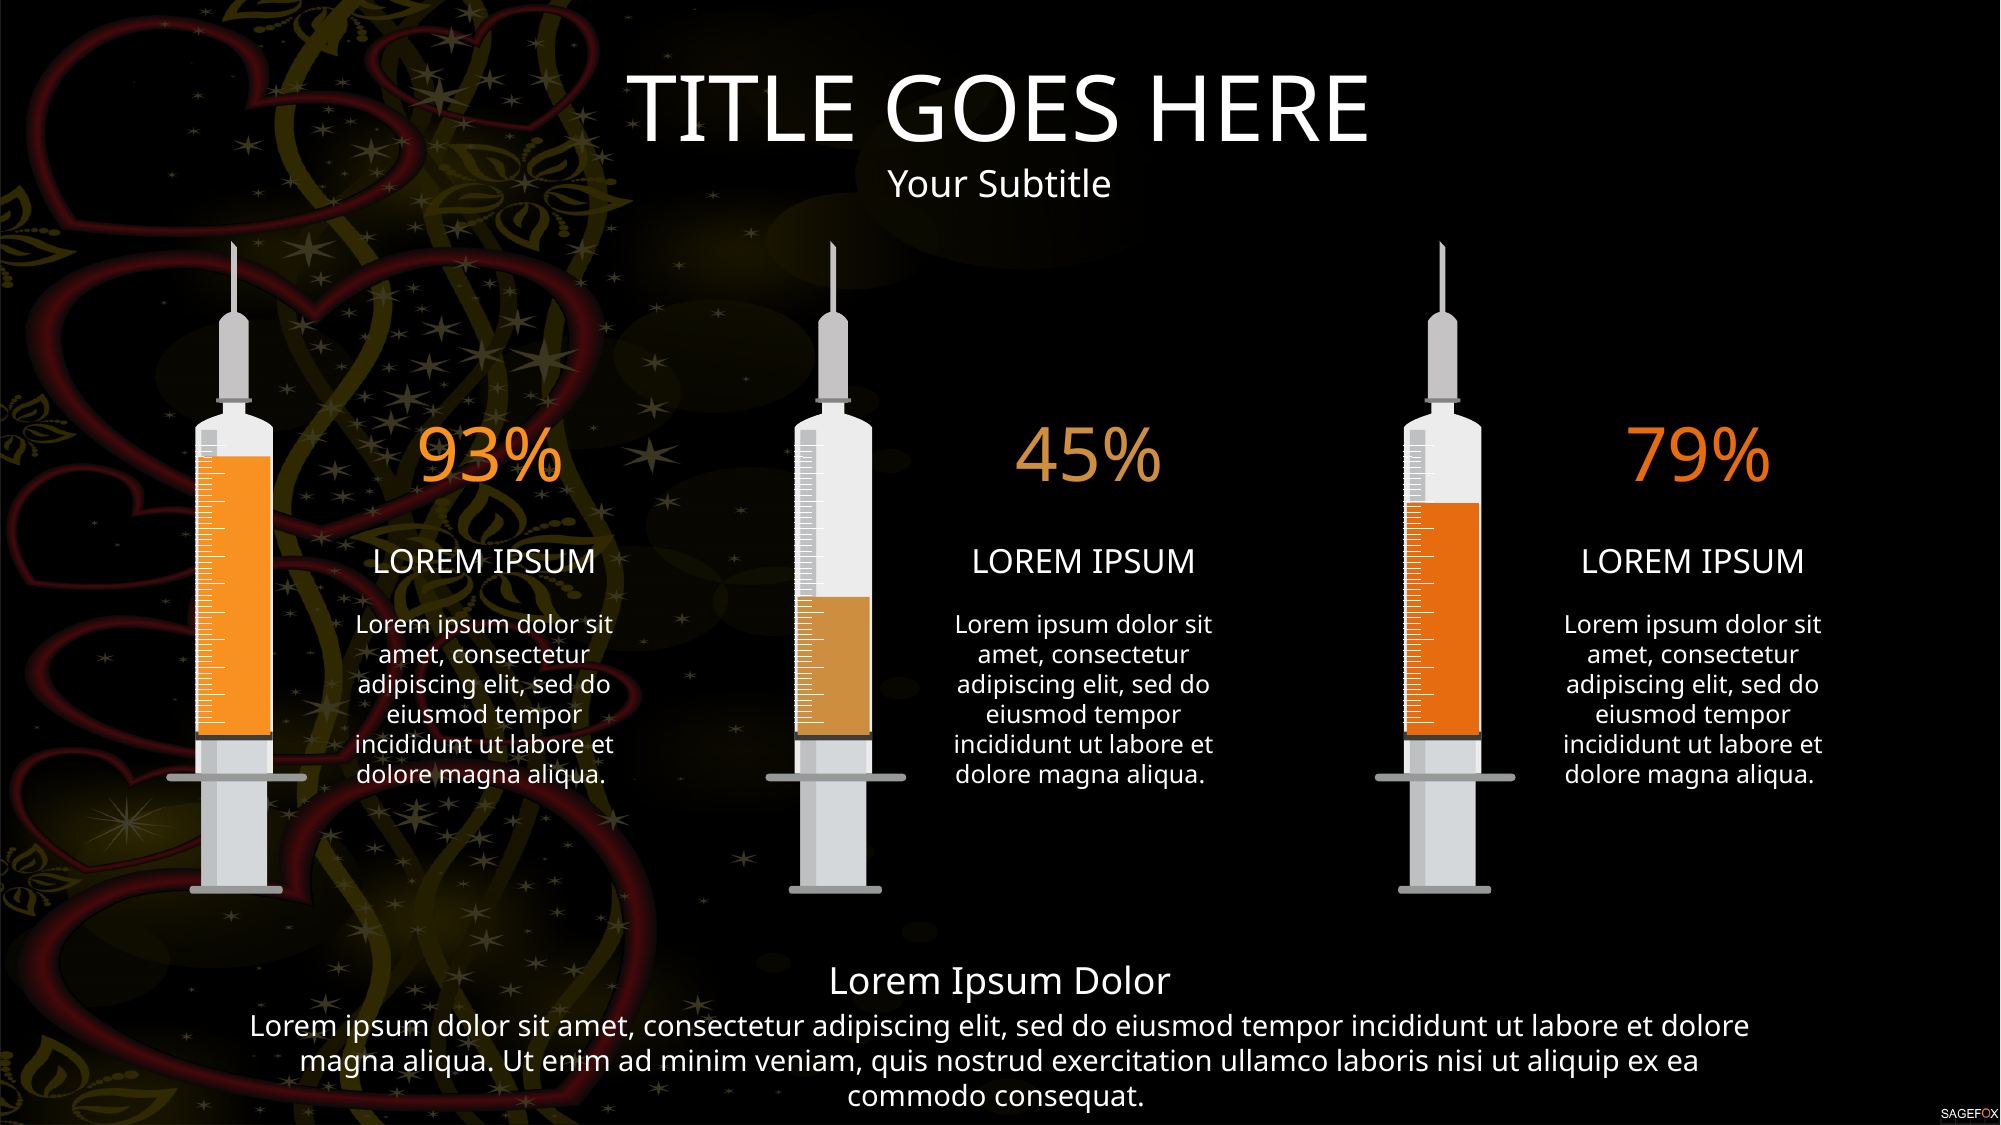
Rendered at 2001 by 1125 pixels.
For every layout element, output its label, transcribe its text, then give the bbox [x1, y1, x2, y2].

text_box TITLE GOES HERE Your Subtitle [548, 42, 1452, 212]
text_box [1403, 445, 1433, 723]
text_box LOREM IPSUM Lorem ipsum dolor sit amet, consectetur adipiscing elit, sed do eiusmod tempor incididunt ut labore et dolore magna aliqua. [1545, 533, 1841, 796]
picture [0, 0, 2001, 1125]
text_box LOREM IPSUM Lorem ipsum dolor sit amet, consectetur adipiscing elit, sed do eiusmod tempor incididunt ut labore et dolore magna aliqua. [936, 533, 1232, 796]
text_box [195, 445, 225, 723]
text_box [166, 240, 308, 894]
text_box 79% [1593, 399, 1805, 504]
text_box LOREM IPSUM Lorem ipsum dolor sit amet, consectetur adipiscing elit, sed do eiusmod tempor incididunt ut labore et dolore magna aliqua. [336, 533, 633, 796]
text_box 93% [385, 399, 597, 504]
text_box Lorem Ipsum Dolor Lorem ipsum dolor sit amet, consectetur adipiscing elit, sed do eiusmod tempor incididunt ut labore et dolore magna aliqua. Ut enim ad minim veniam, quis nostrud exercitation ullamco laboris nisi ut aliquip ex ea commodo consequat. [229, 949, 1771, 1120]
text_box 45% [984, 399, 1196, 504]
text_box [1374, 240, 1516, 894]
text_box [794, 445, 824, 723]
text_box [765, 240, 907, 894]
